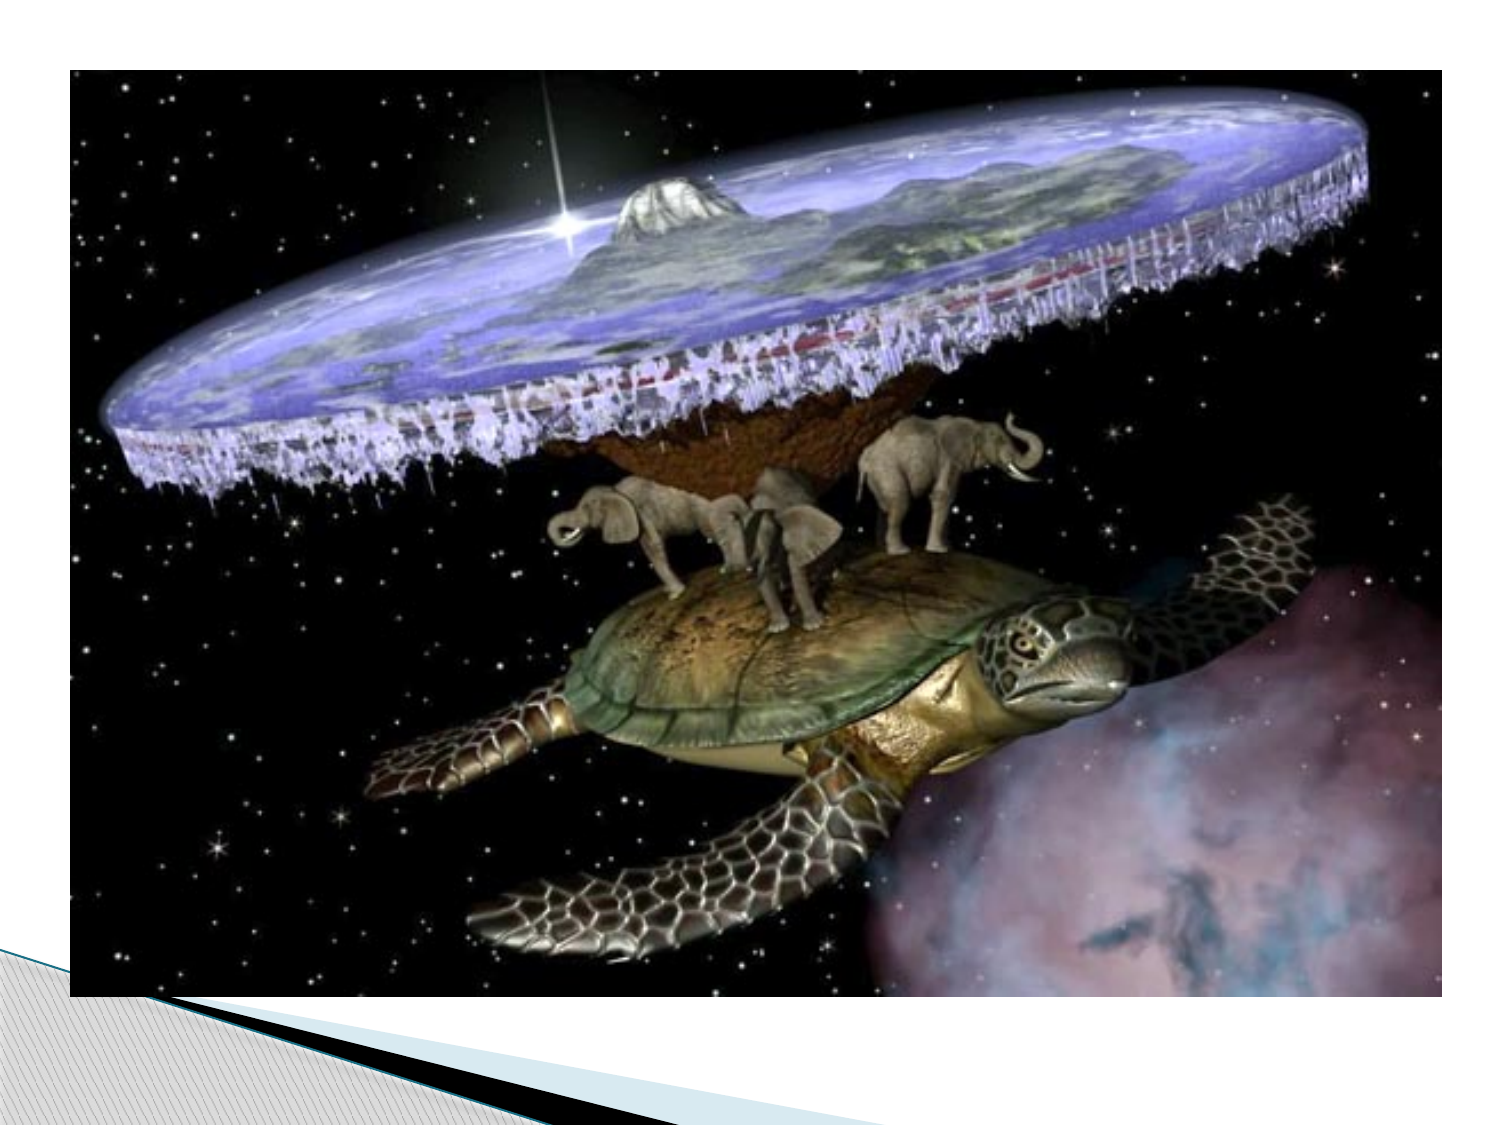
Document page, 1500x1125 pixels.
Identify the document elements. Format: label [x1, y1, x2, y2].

picture [70, 70, 1443, 997]
